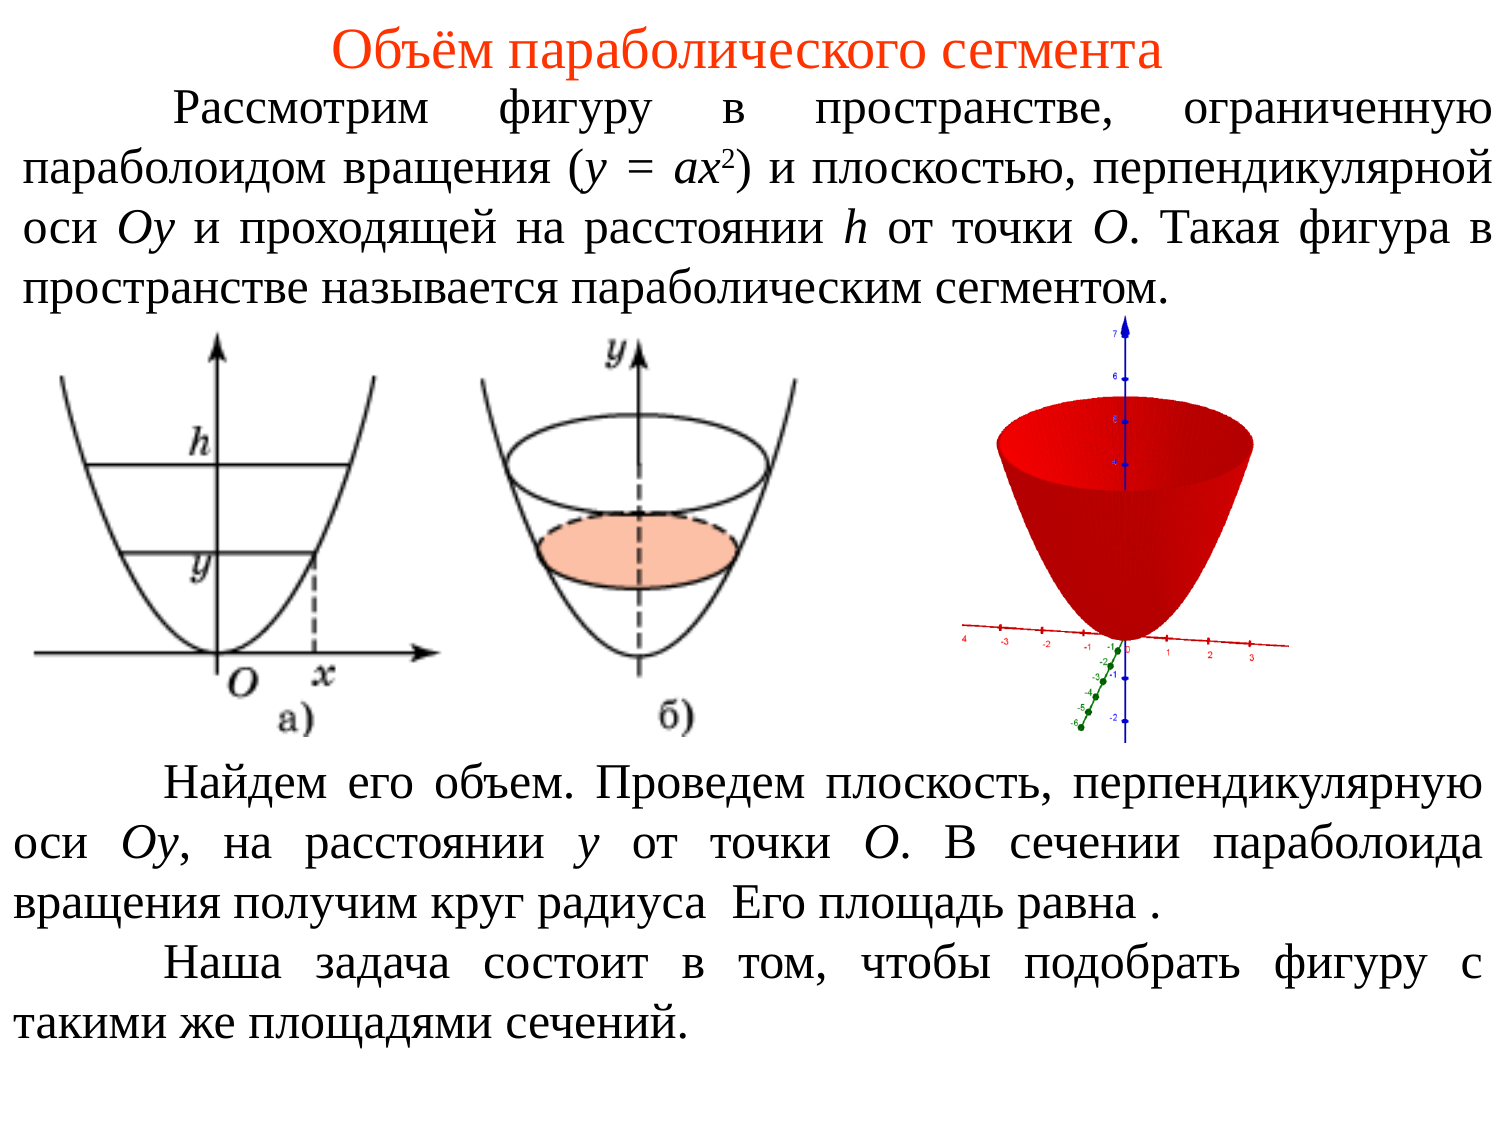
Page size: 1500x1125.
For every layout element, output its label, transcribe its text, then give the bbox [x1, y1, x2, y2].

text_box Рассмотрим фигуру в пространстве, ограниченную параболоидом вращения (y = ax2) и плоскостью, перпенди­кулярной оси Oy и проходящей на расстоянии h от точки O. Такая фигура в пространстве называется параболическим сегментом. [7, 66, 1500, 322]
title Объём параболического сегмента [41, 0, 1454, 66]
picture [962, 308, 1289, 743]
picture [29, 313, 815, 737]
